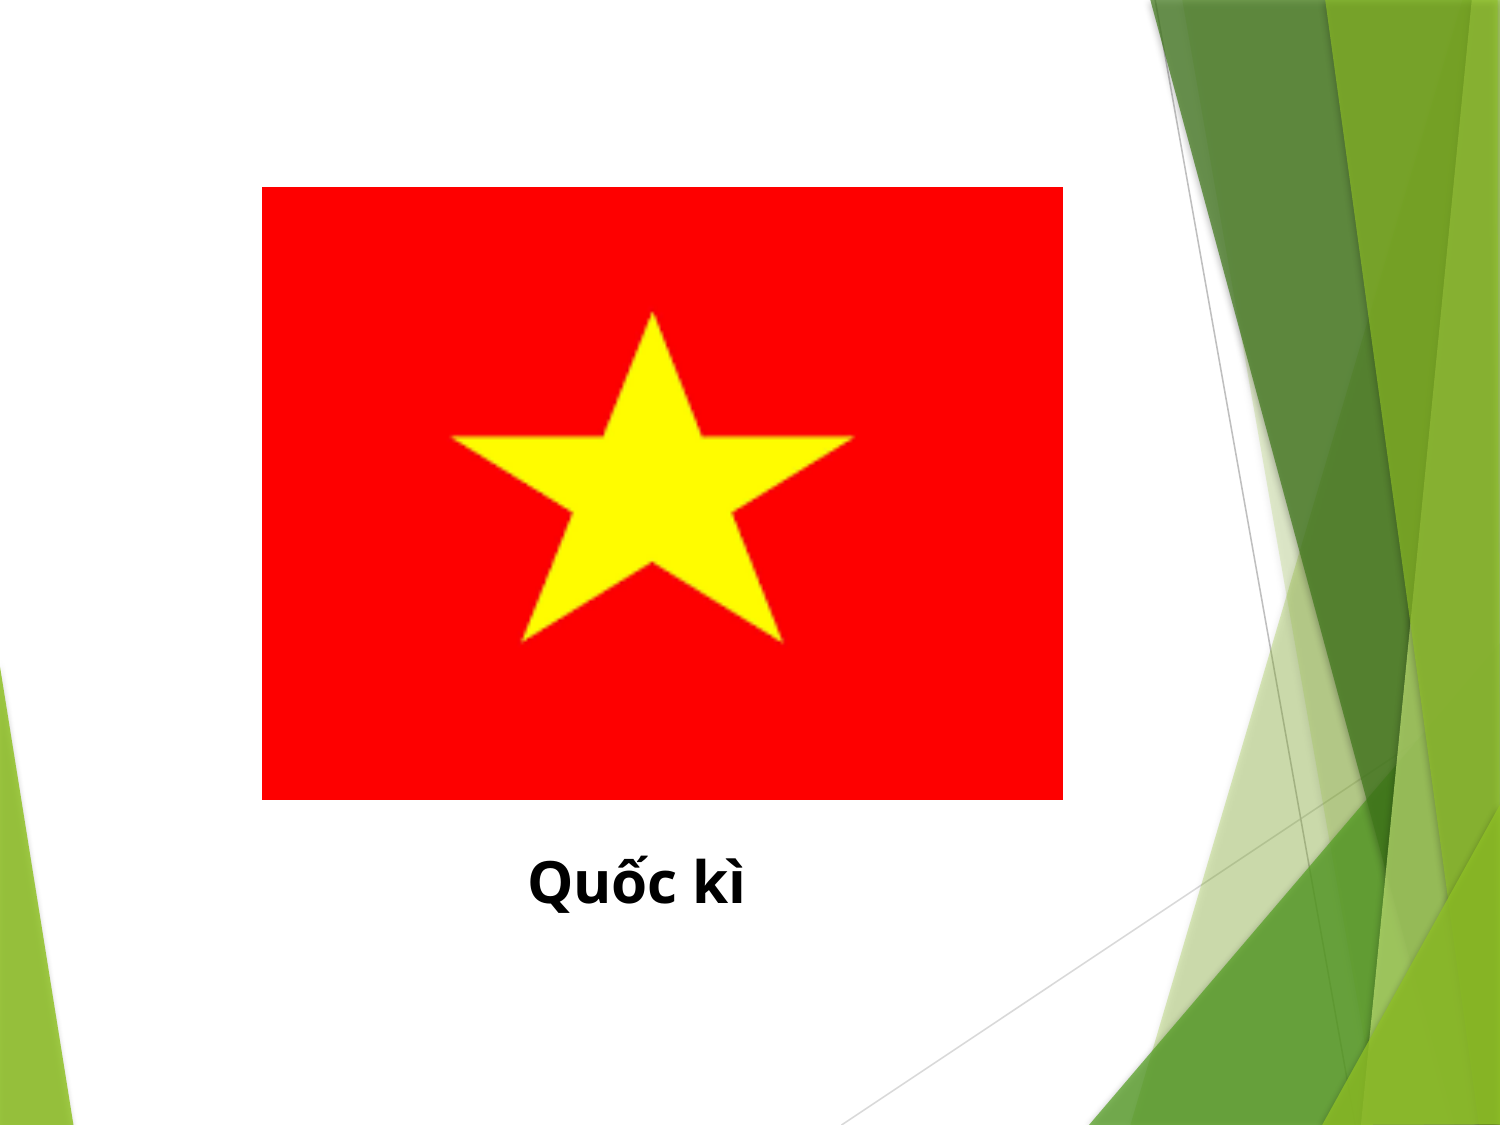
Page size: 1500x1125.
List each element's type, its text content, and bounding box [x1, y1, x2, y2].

picture [261, 186, 1063, 801]
text_box Quốc kì [512, 837, 788, 923]
